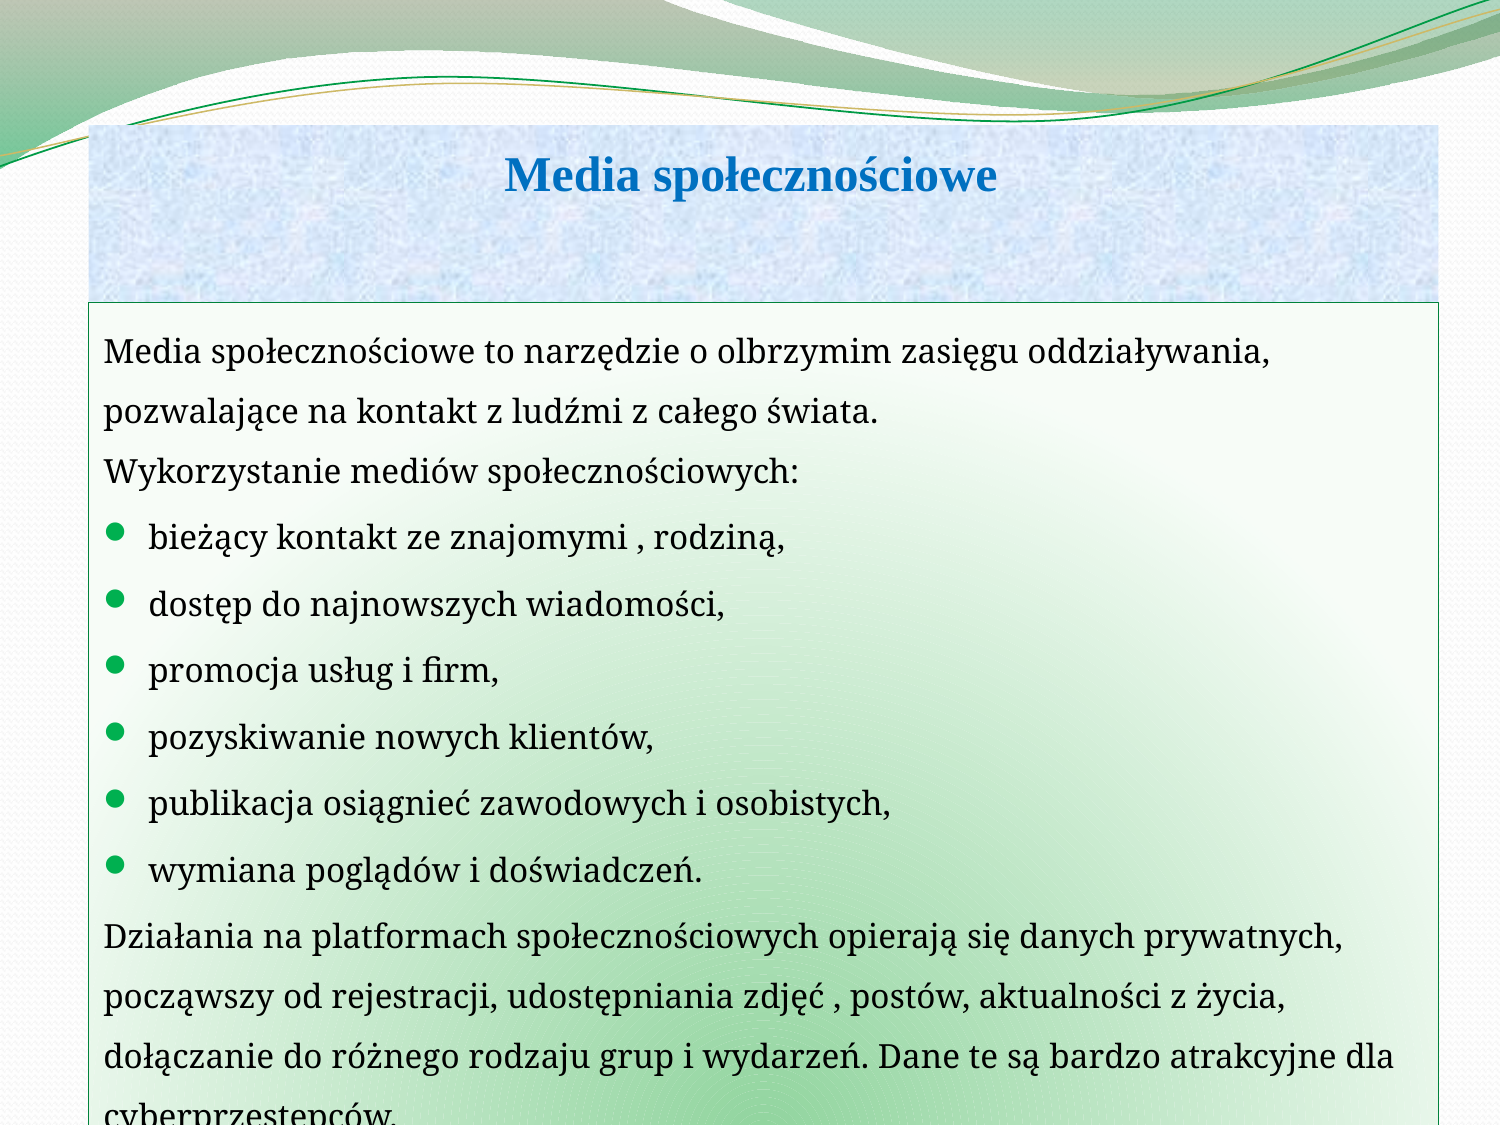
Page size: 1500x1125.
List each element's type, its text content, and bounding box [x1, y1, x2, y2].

list Media społecznościowe to narzędzie o olbrzymim zasięgu oddziaływania, pozwalające na kontakt z ludźmi z całego świata. Wykorzystanie mediów społecznościowych: bieżący kontakt ze znajomymi , rodziną, dostęp do najnowszych wiadomości, promocja usług i firm, pozyskiwanie nowych klientów, publikacja osiągnieć zawodowych i osobistych, wymiana poglądów i doświadczeń. Działania na platformach społecznościowych opierają się danych prywatnych, począwszy od rejestracji, udostępniania zdjęć , postów, aktualności z życia, dołączanie do różnego rodzaju grup i wydarzeń. Dane te są bardzo atrakcyjne dla cyberprzestępców. [88, 302, 1439, 1125]
title Media społecznościowe [88, 125, 1439, 302]
